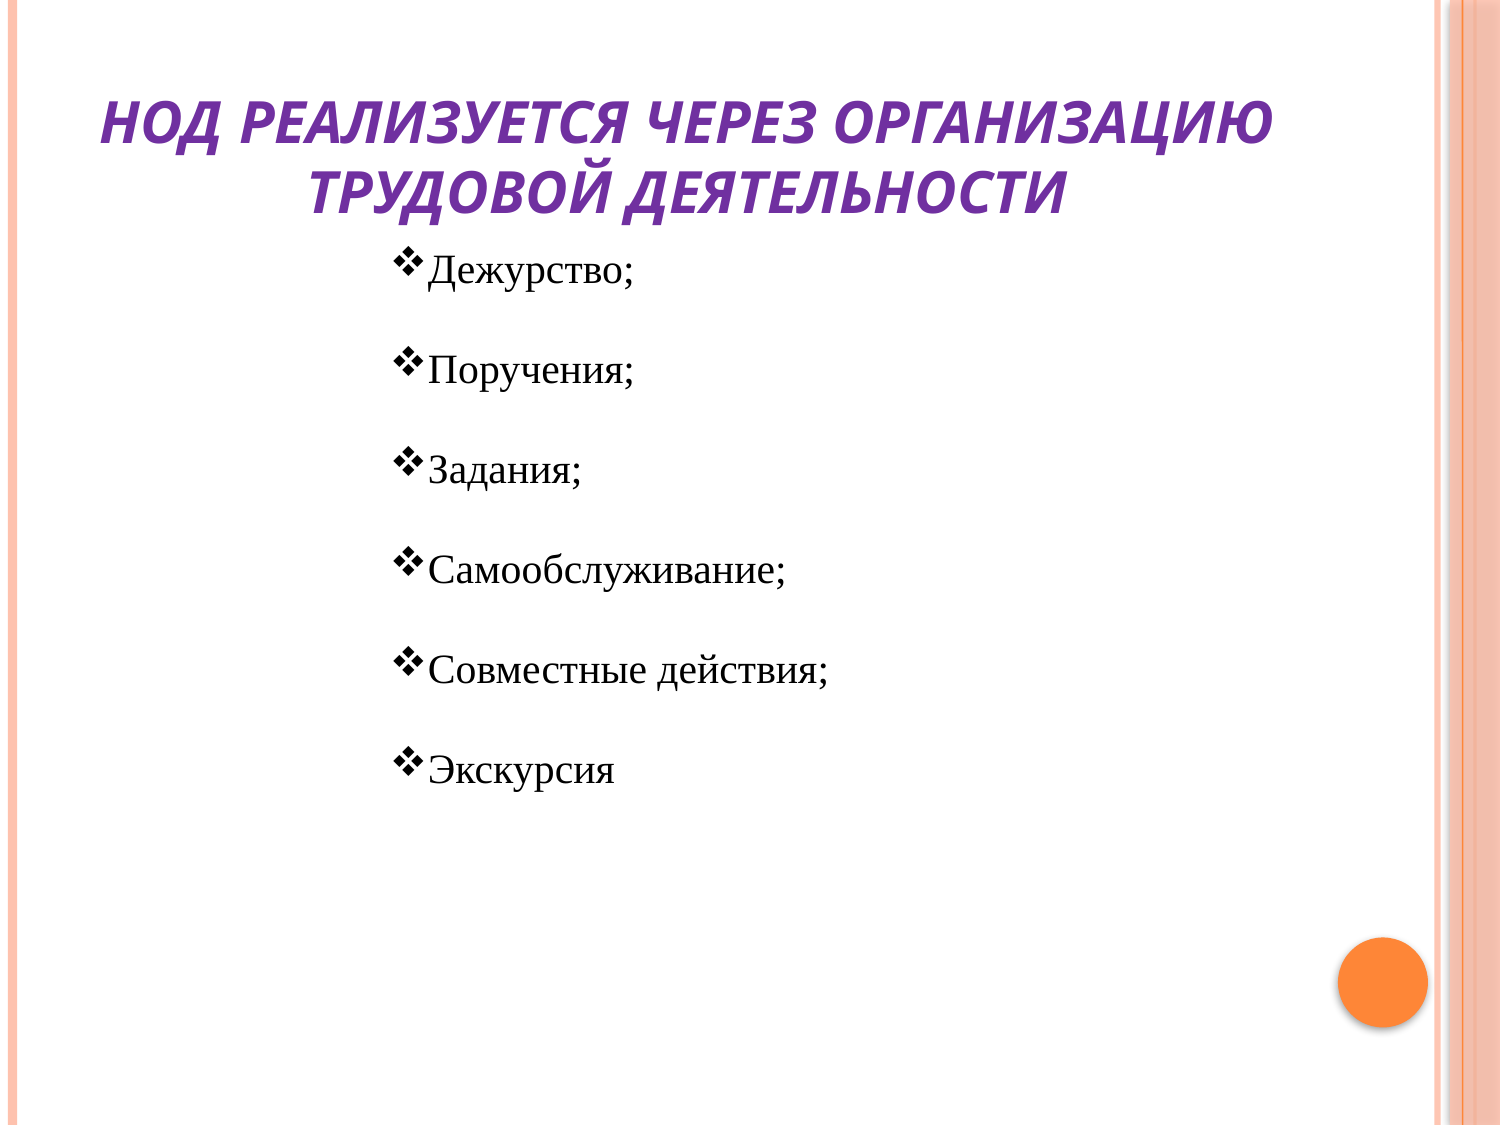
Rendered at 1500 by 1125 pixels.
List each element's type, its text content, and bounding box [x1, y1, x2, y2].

title НОД реализуется через организацию трудовой деятельности [75, 45, 1300, 233]
text_box Дежурство; Поручения; Задания; Самообслуживание; Совместные действия; Экскурсия [374, 234, 1125, 800]
